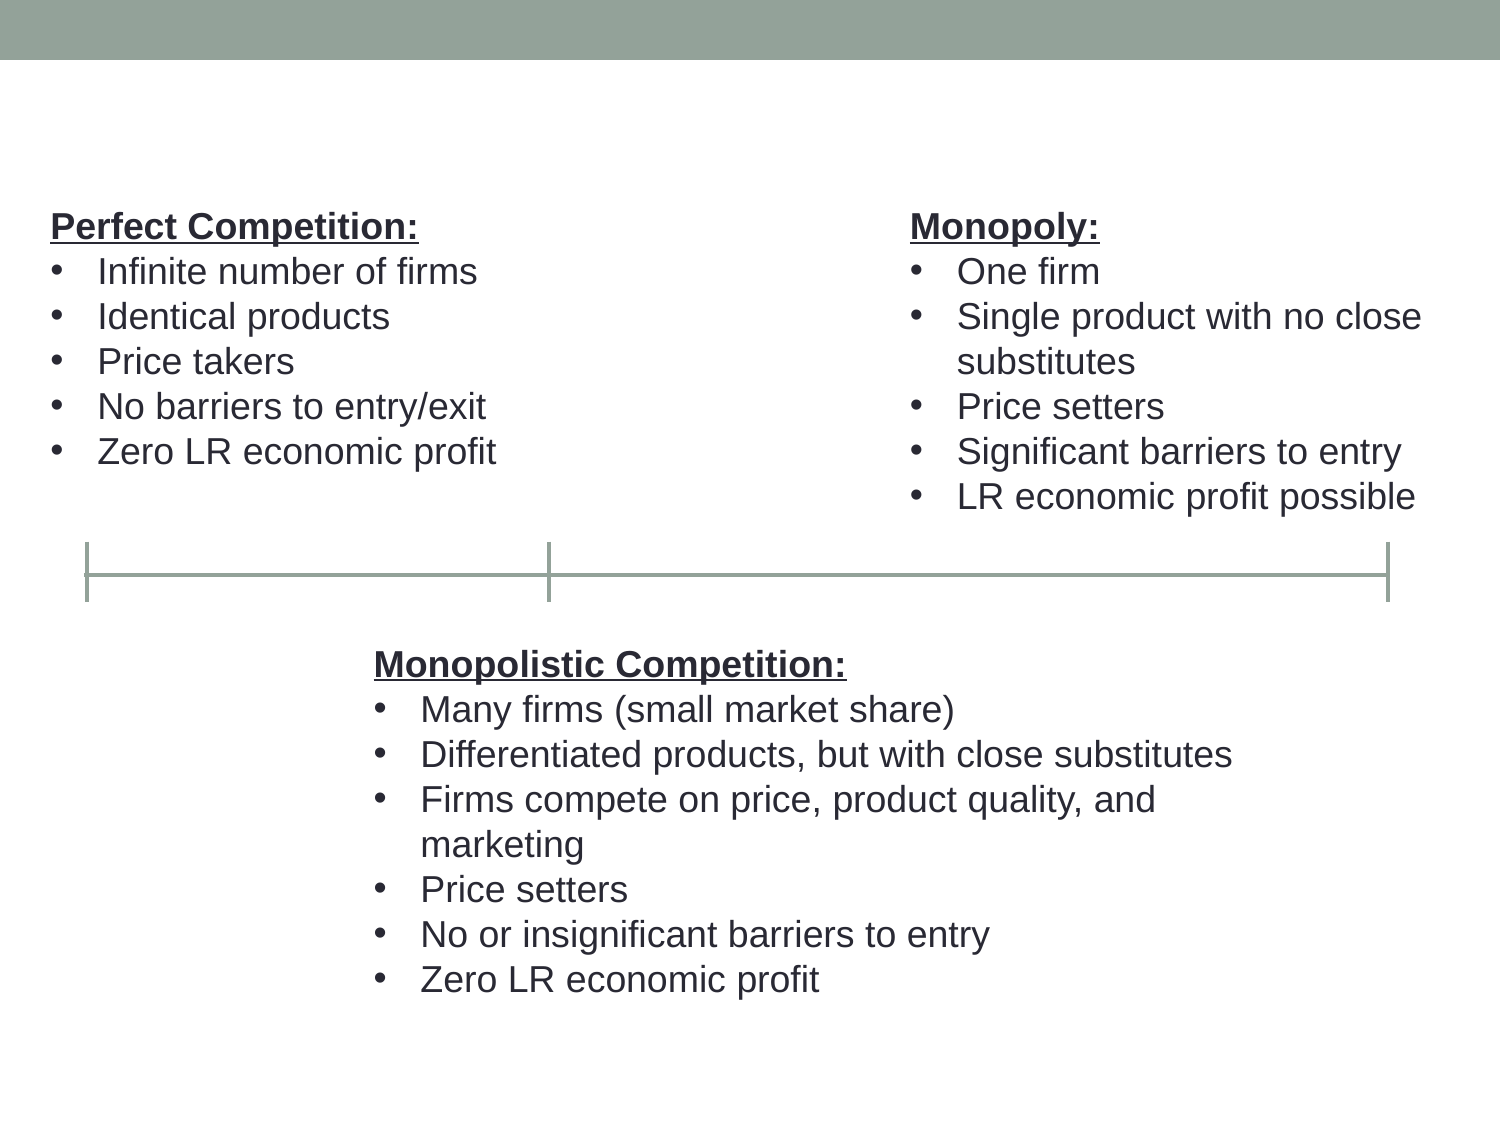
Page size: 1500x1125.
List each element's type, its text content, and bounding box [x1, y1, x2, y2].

text_box Perfect Competition: Infinite number of firms Identical products Price takers No barriers to entry/exit Zero LR economic profit [35, 194, 512, 480]
text_box Monopoly: One firm Single product with no close substitutes Price setters Significant barriers to entry LR economic profit possible [895, 194, 1462, 525]
text_box Monopolistic Competition: Many firms (small market share) Differentiated products, but with close substitutes Firms compete on price, product quality, and marketing Price setters No or insignificant barriers to entry Zero LR economic profit [358, 632, 1281, 1008]
